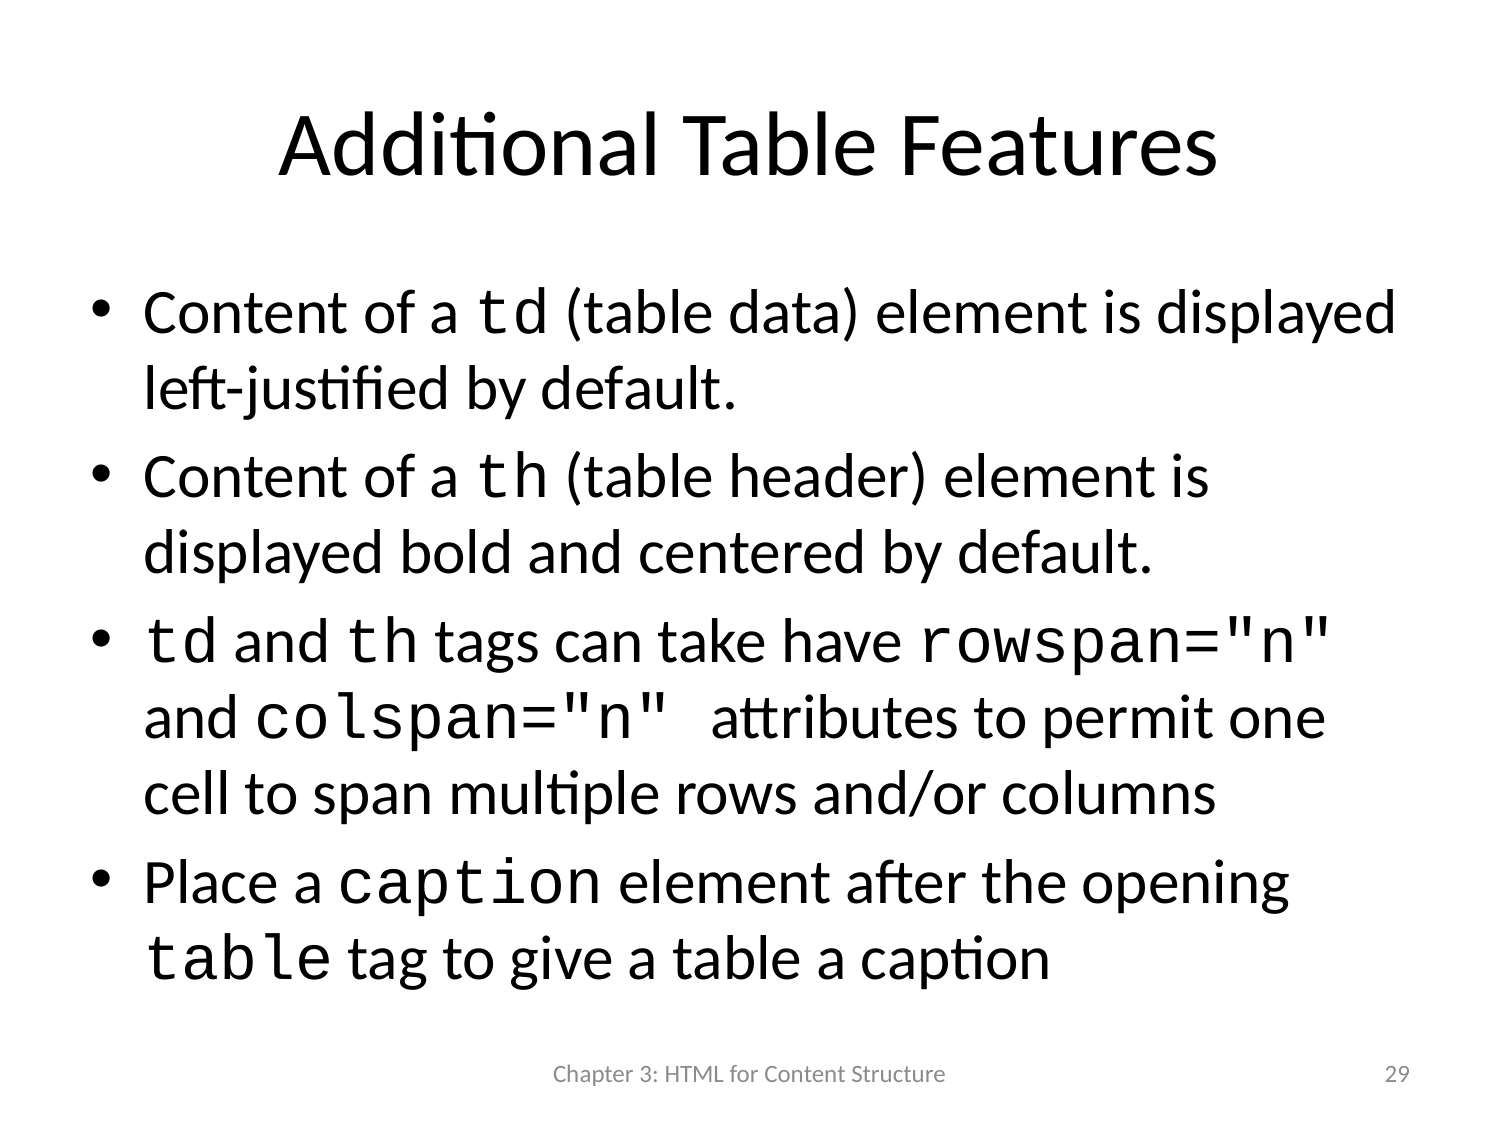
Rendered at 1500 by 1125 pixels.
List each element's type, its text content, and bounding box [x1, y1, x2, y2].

slide_number 29 [1074, 1042, 1425, 1103]
footer Chapter 3: HTML for Content Structure [512, 1042, 988, 1103]
list Content of a td (table data) element is displayed left-justified by default. Content of a th (table header) element is displayed bold and centered by default. td and th tags can take have rowspan="n" and colspan="n" attributes to permit one cell to span multiple rows and/or columns Place a caption element after the opening table tag to give a table a caption [75, 262, 1425, 1005]
title Additional Table Features [75, 45, 1425, 233]
